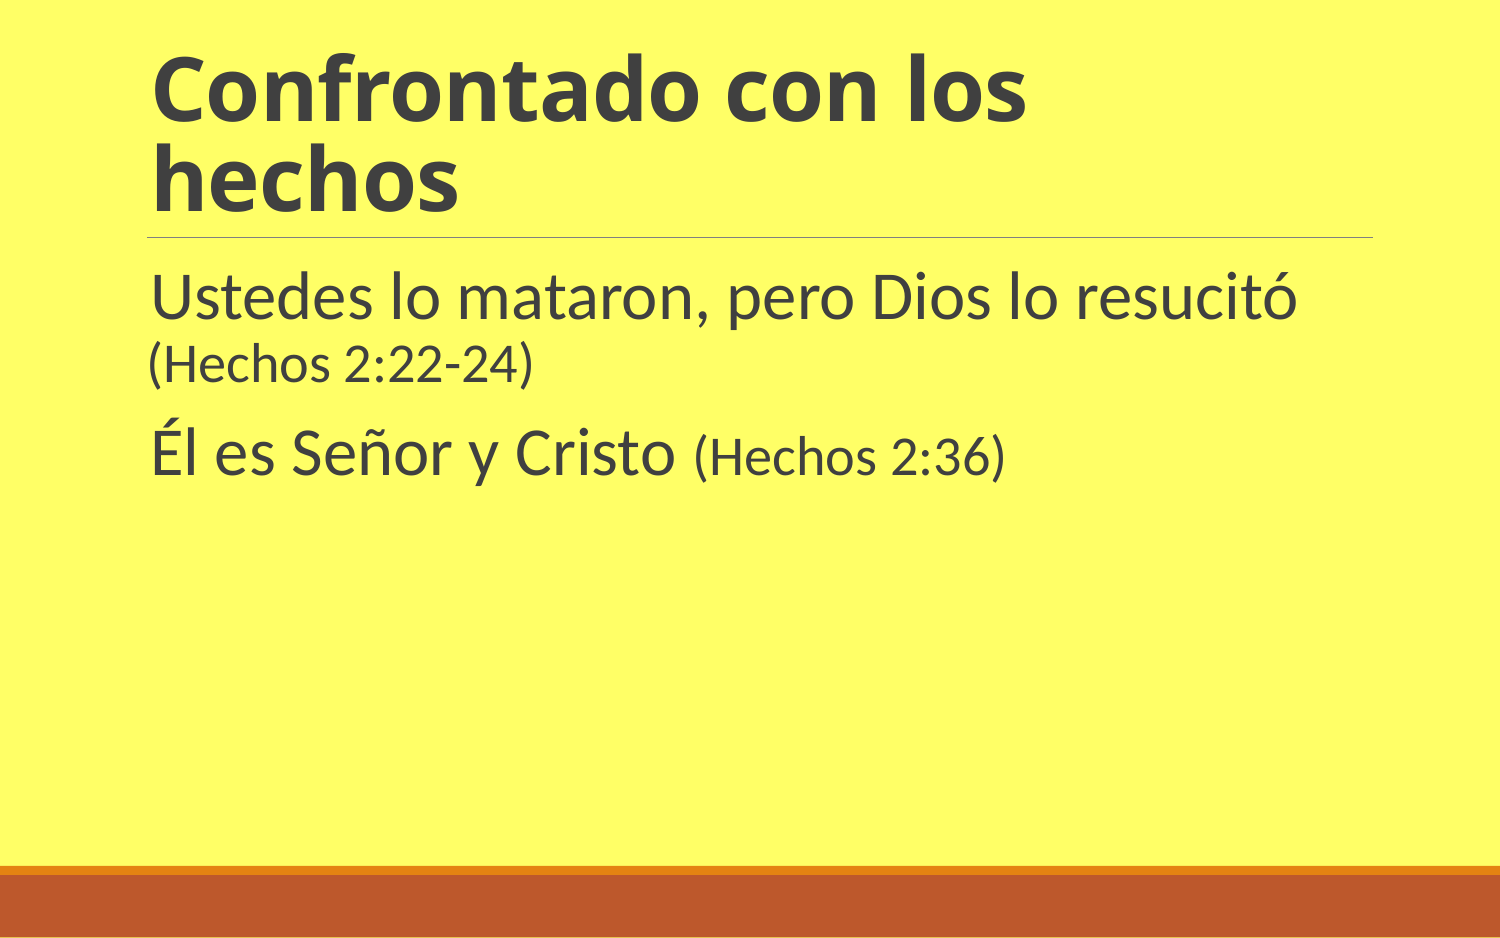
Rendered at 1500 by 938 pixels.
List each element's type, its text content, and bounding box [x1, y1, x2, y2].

title Confrontado con los hechos [135, 39, 1373, 238]
list Ustedes lo mataron, pero Dios lo resucitó (Hechos 2:22-24) Él es Señor y Cristo (Hechos 2:36) [135, 252, 1373, 803]
